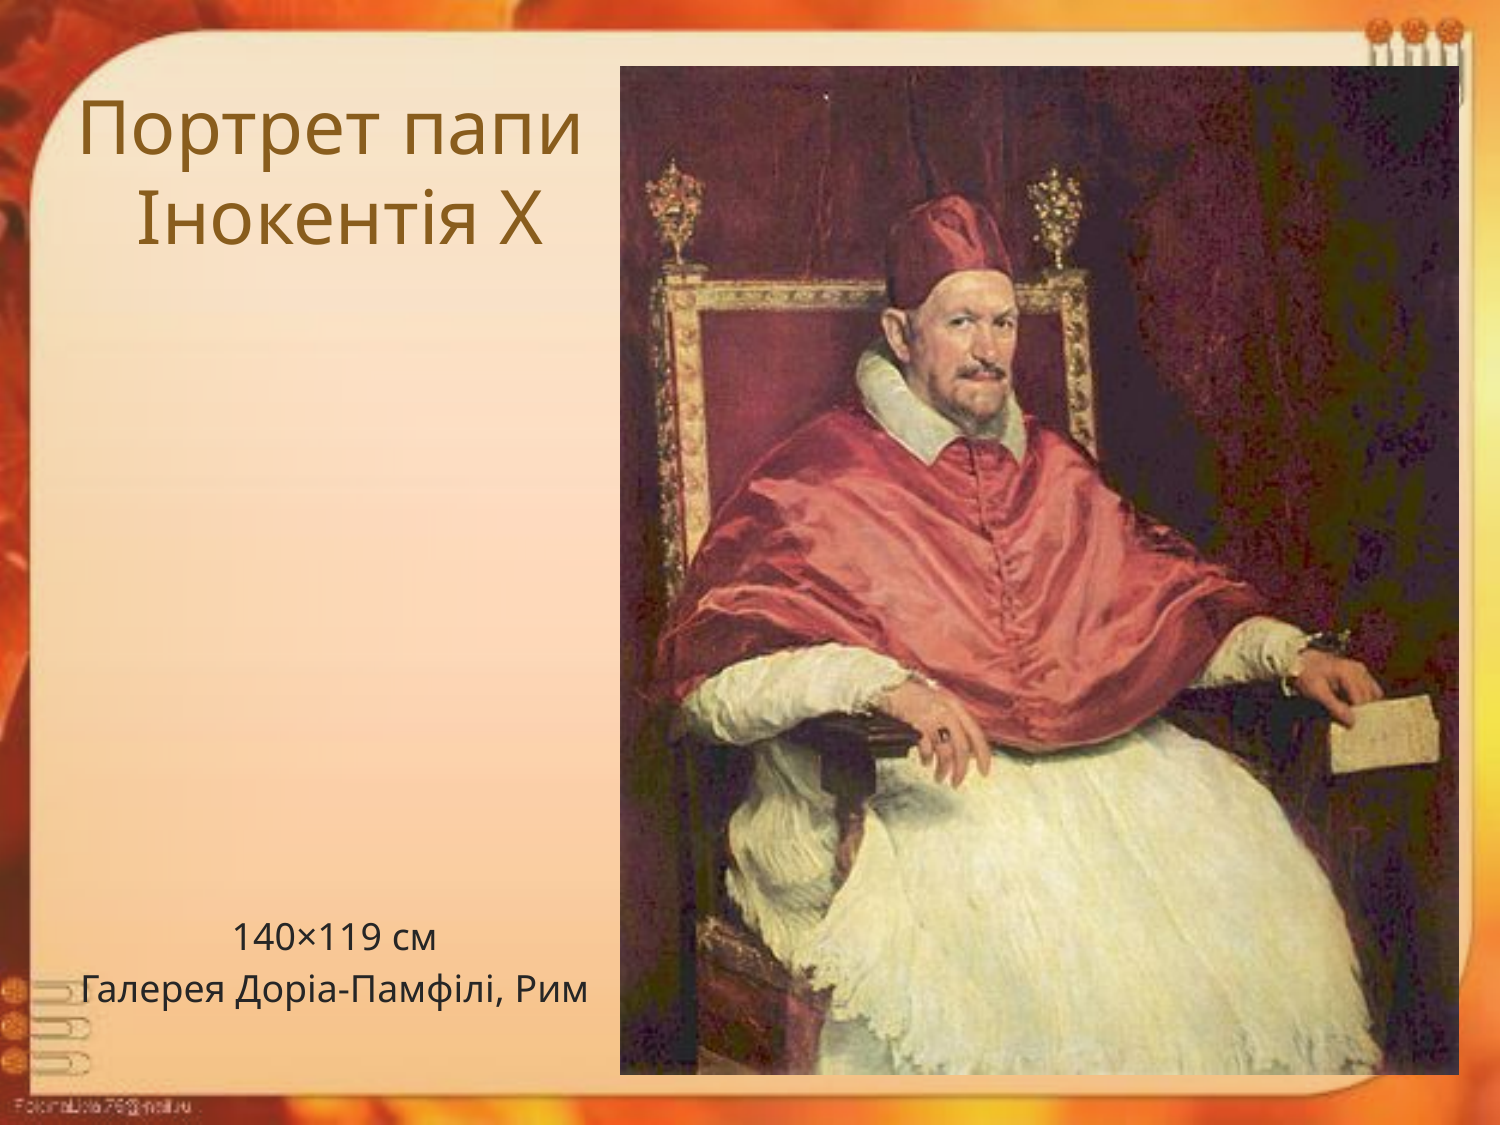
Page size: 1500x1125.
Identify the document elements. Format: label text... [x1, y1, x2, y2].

title Портрет папи Інокентія Х [0, 160, 613, 267]
picture [619, 65, 1459, 1076]
list 140×119 см Галерея Доріа-Памфілі, Рим [0, 905, 613, 1038]
